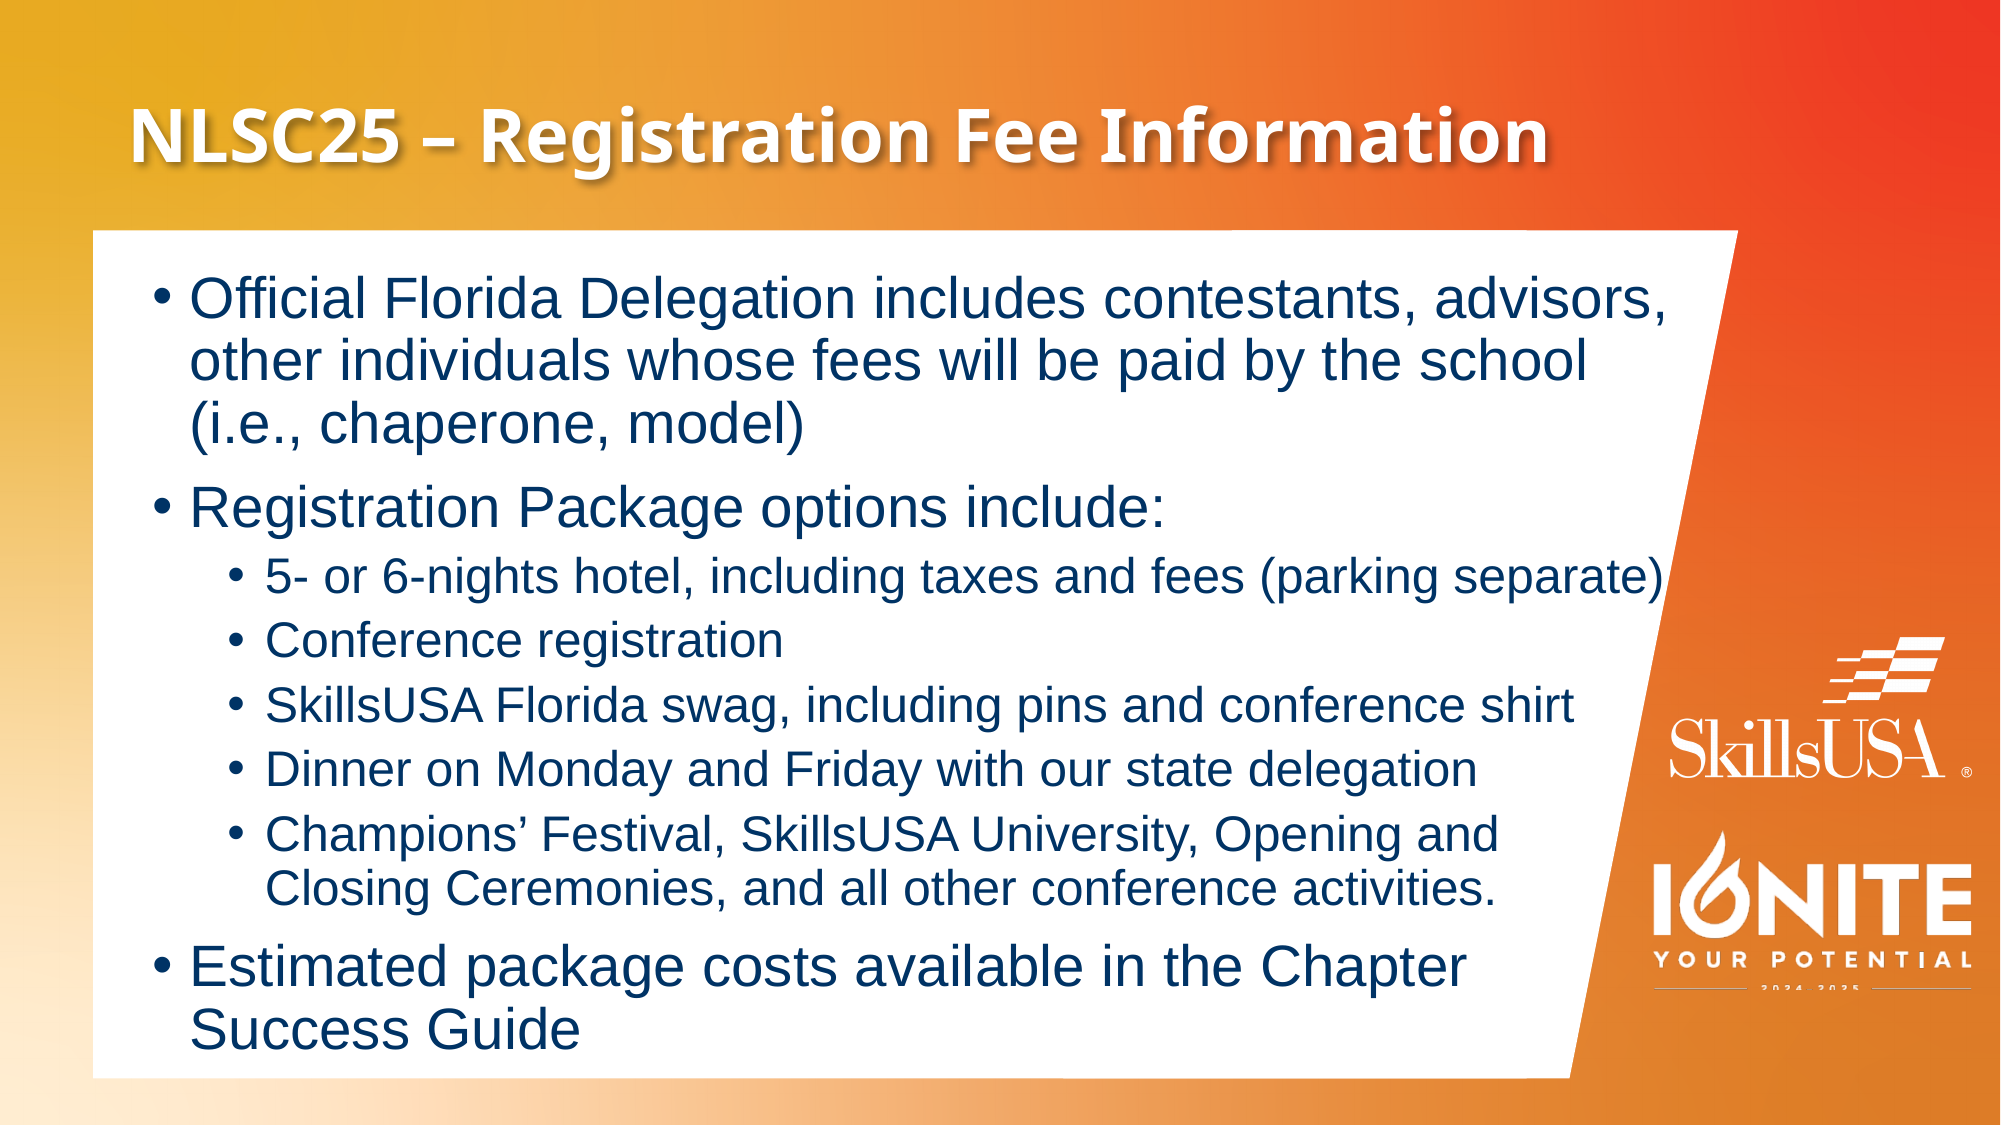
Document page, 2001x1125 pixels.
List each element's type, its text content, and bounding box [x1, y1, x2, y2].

title NLSC25 – Registration Fee Information [112, 59, 1747, 218]
list Official Florida Delegation includes contestants, advisors, other individuals whose fees will be paid by the school (i.e., chaperone, model) Registration Package options include: 5- or 6-nights hotel, including taxes and fees (parking separate) Conference registration SkillsUSA Florida swag, including pins and conference shirt Dinner on Monday and Friday with our state delegation Champions’ Festival, SkillsUSA University, Opening and Closing Ceremonies, and all other conference activities. Estimated package costs available in the Chapter Success Guide [137, 260, 1692, 1078]
picture [0, 0, 2001, 1125]
